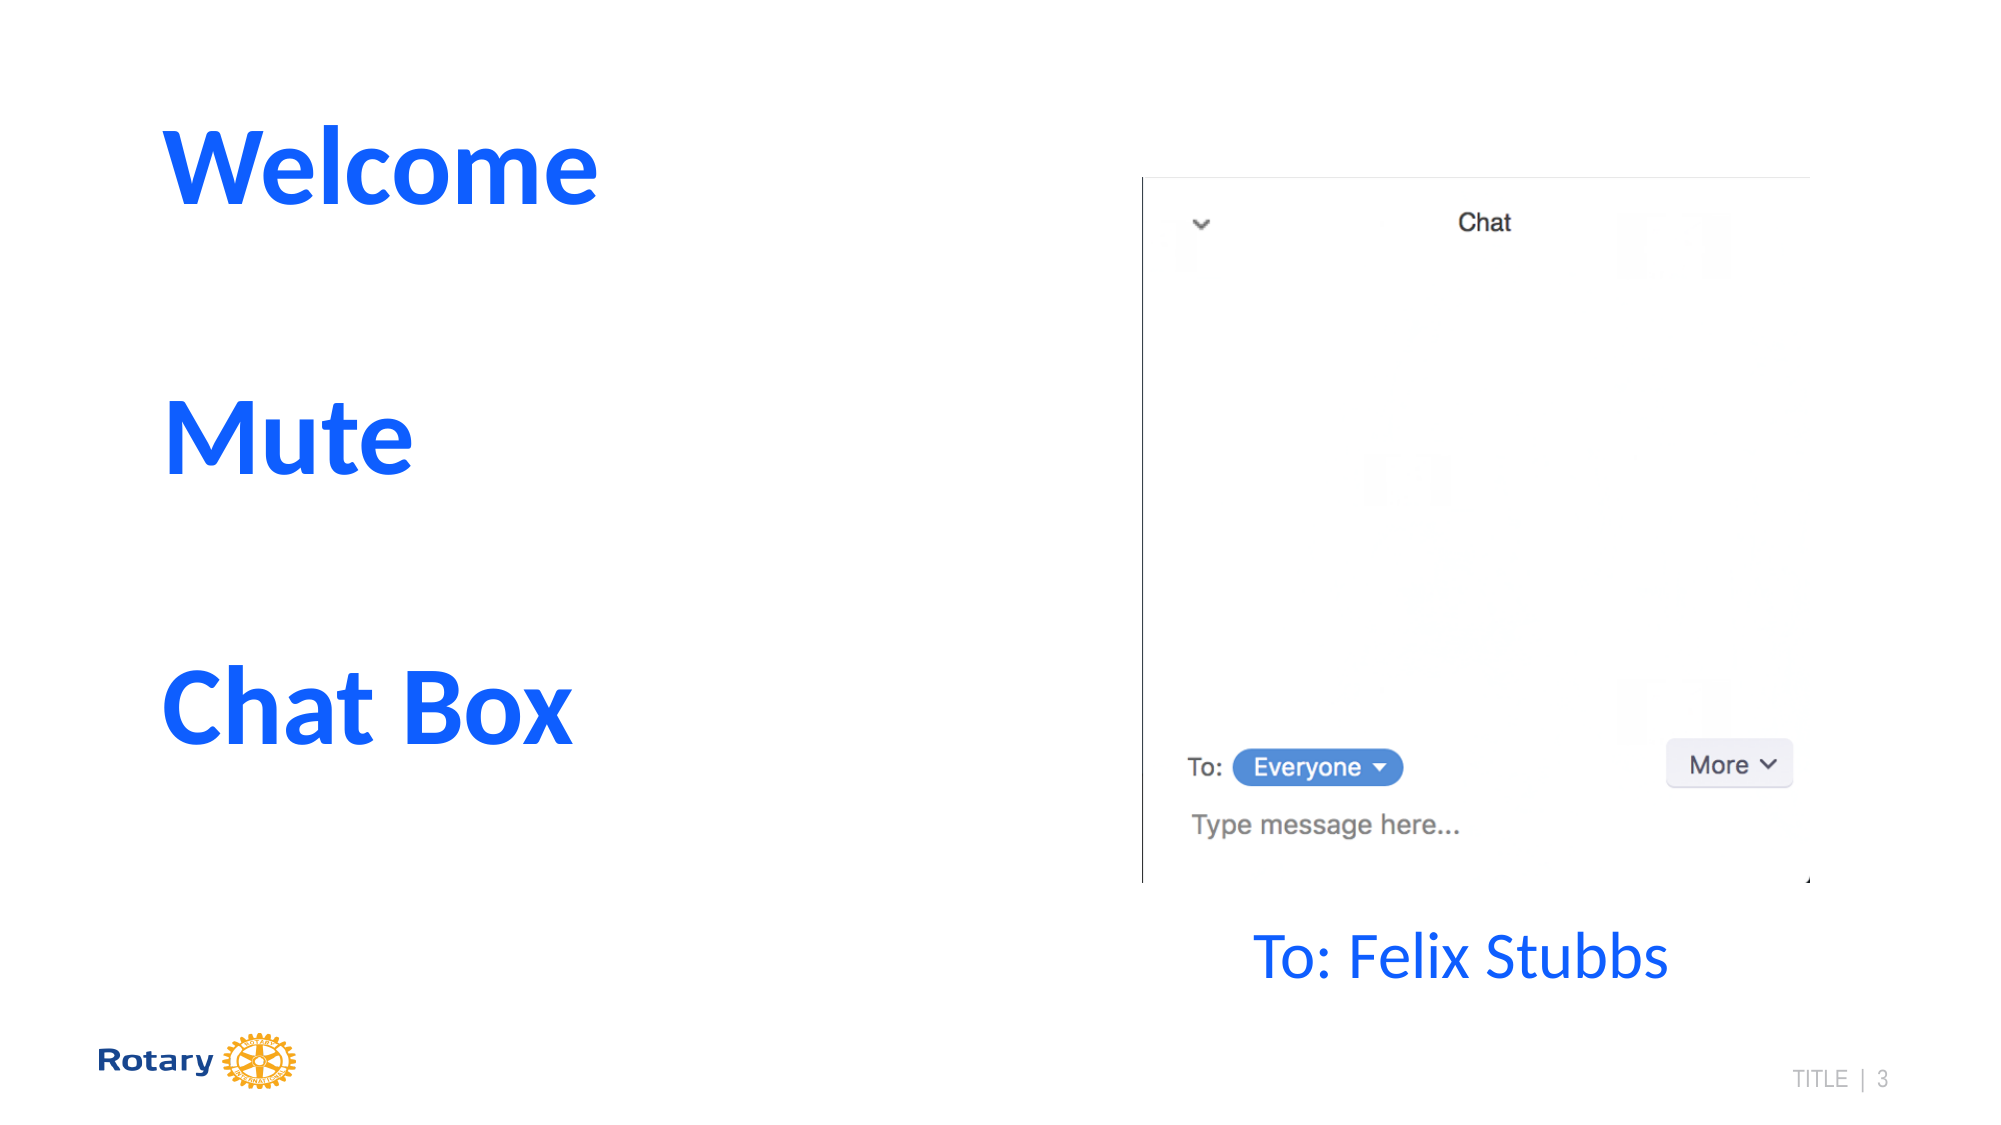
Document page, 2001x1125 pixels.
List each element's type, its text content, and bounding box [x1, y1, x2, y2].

picture [99, 1033, 296, 1089]
text_box To: Felix Stubbs [1239, 904, 1794, 999]
text_box Welcome Mute Chat Box [147, 84, 1894, 775]
picture [1142, 176, 1810, 883]
